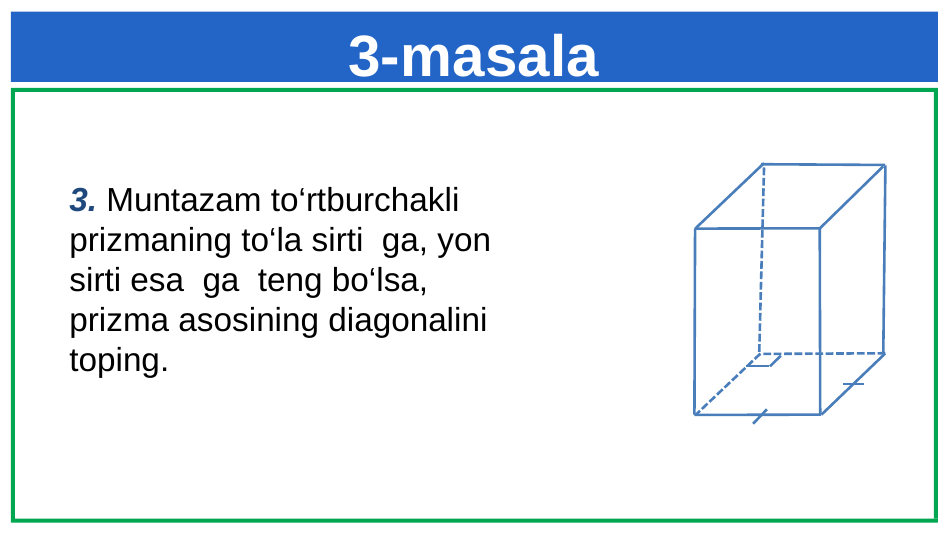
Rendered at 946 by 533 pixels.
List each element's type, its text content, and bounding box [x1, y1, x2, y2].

title 3-masala [10, 15, 936, 107]
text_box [819, 166, 880, 229]
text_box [695, 162, 765, 227]
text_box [758, 167, 765, 226]
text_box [825, 362, 886, 415]
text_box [758, 238, 765, 352]
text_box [769, 355, 781, 367]
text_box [695, 353, 761, 415]
text_box [47, 107, 898, 301]
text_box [752, 408, 768, 424]
